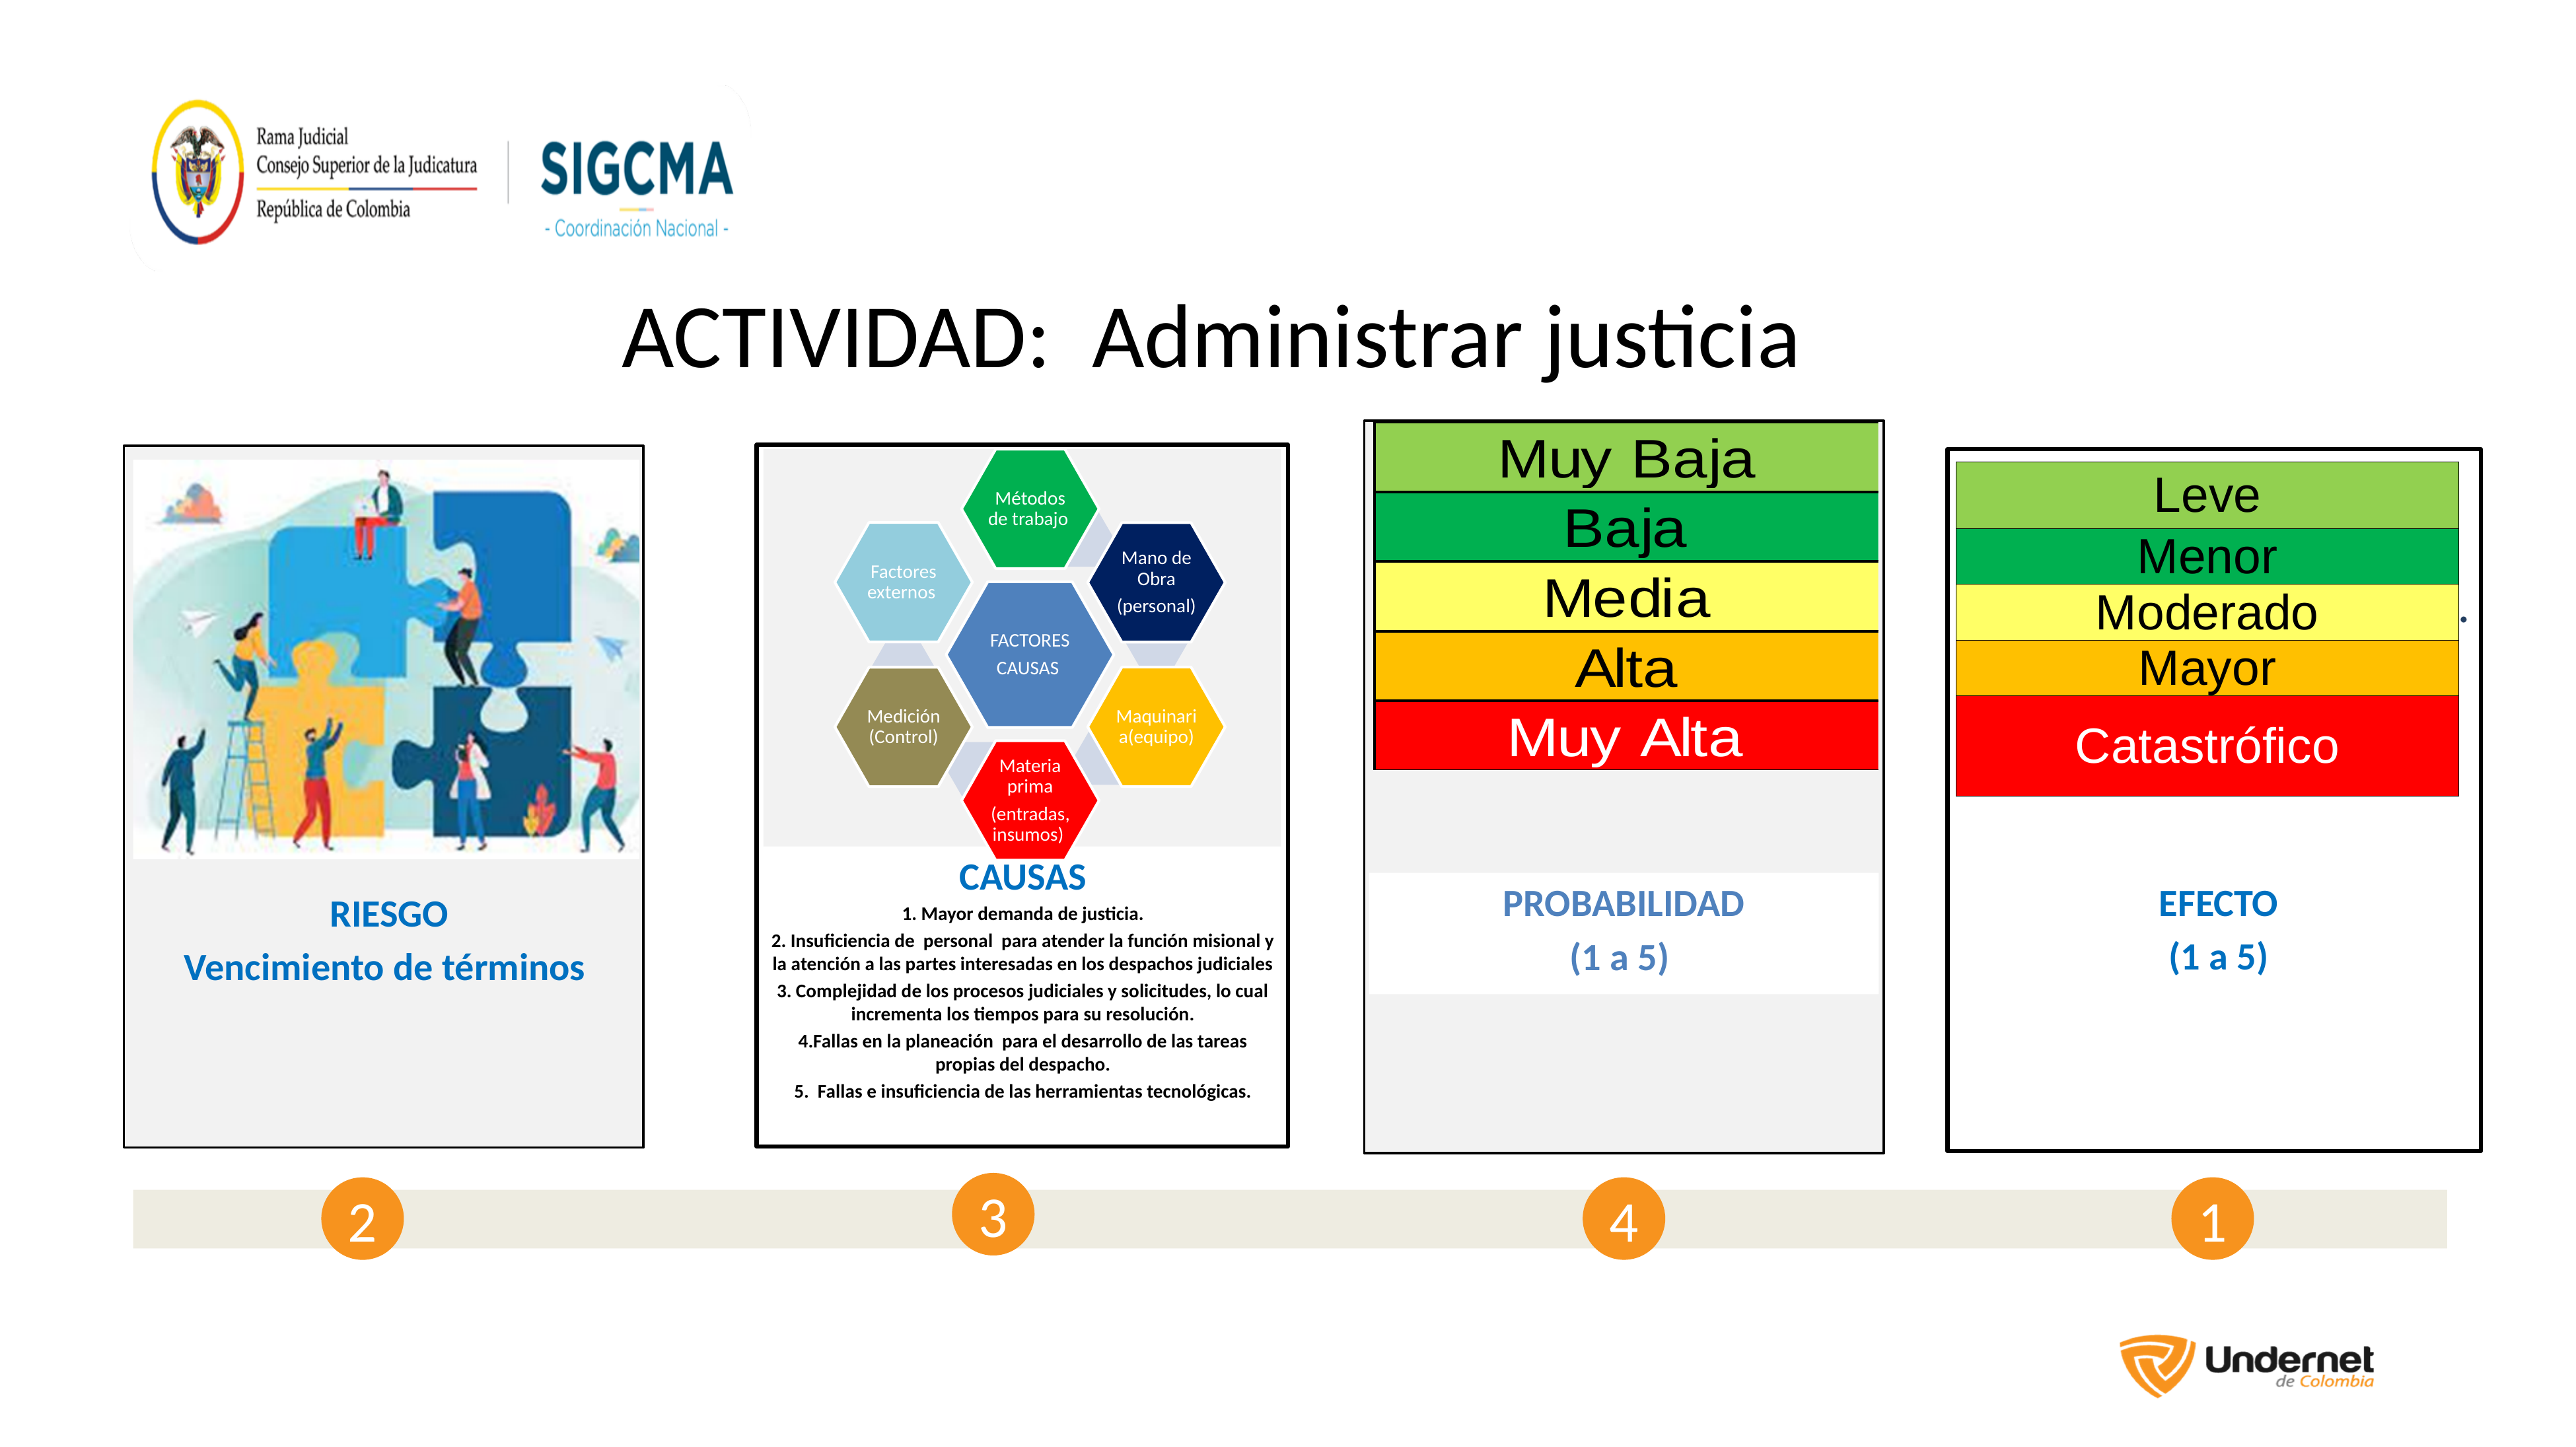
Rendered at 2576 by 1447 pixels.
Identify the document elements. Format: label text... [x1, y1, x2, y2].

title ACTIVIDAD: Administrar justicia [52, 210, 2371, 452]
text_box 1 [2170, 1176, 2256, 1261]
picture [129, 85, 752, 210]
text_box 4 [1581, 1176, 1667, 1261]
text_box [1655, 1189, 2182, 1249]
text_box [756, 444, 1289, 1147]
picture [2081, 1312, 2419, 1407]
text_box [1364, 420, 1884, 1154]
text_box [394, 1189, 967, 1249]
text_box [1019, 1189, 1593, 1249]
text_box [122, 445, 657, 1148]
text_box [133, 1189, 332, 1249]
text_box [1947, 448, 2482, 1152]
text_box 3 [950, 1171, 1036, 1257]
text_box 2 [320, 1176, 406, 1261]
text_box [2244, 1189, 2447, 1249]
